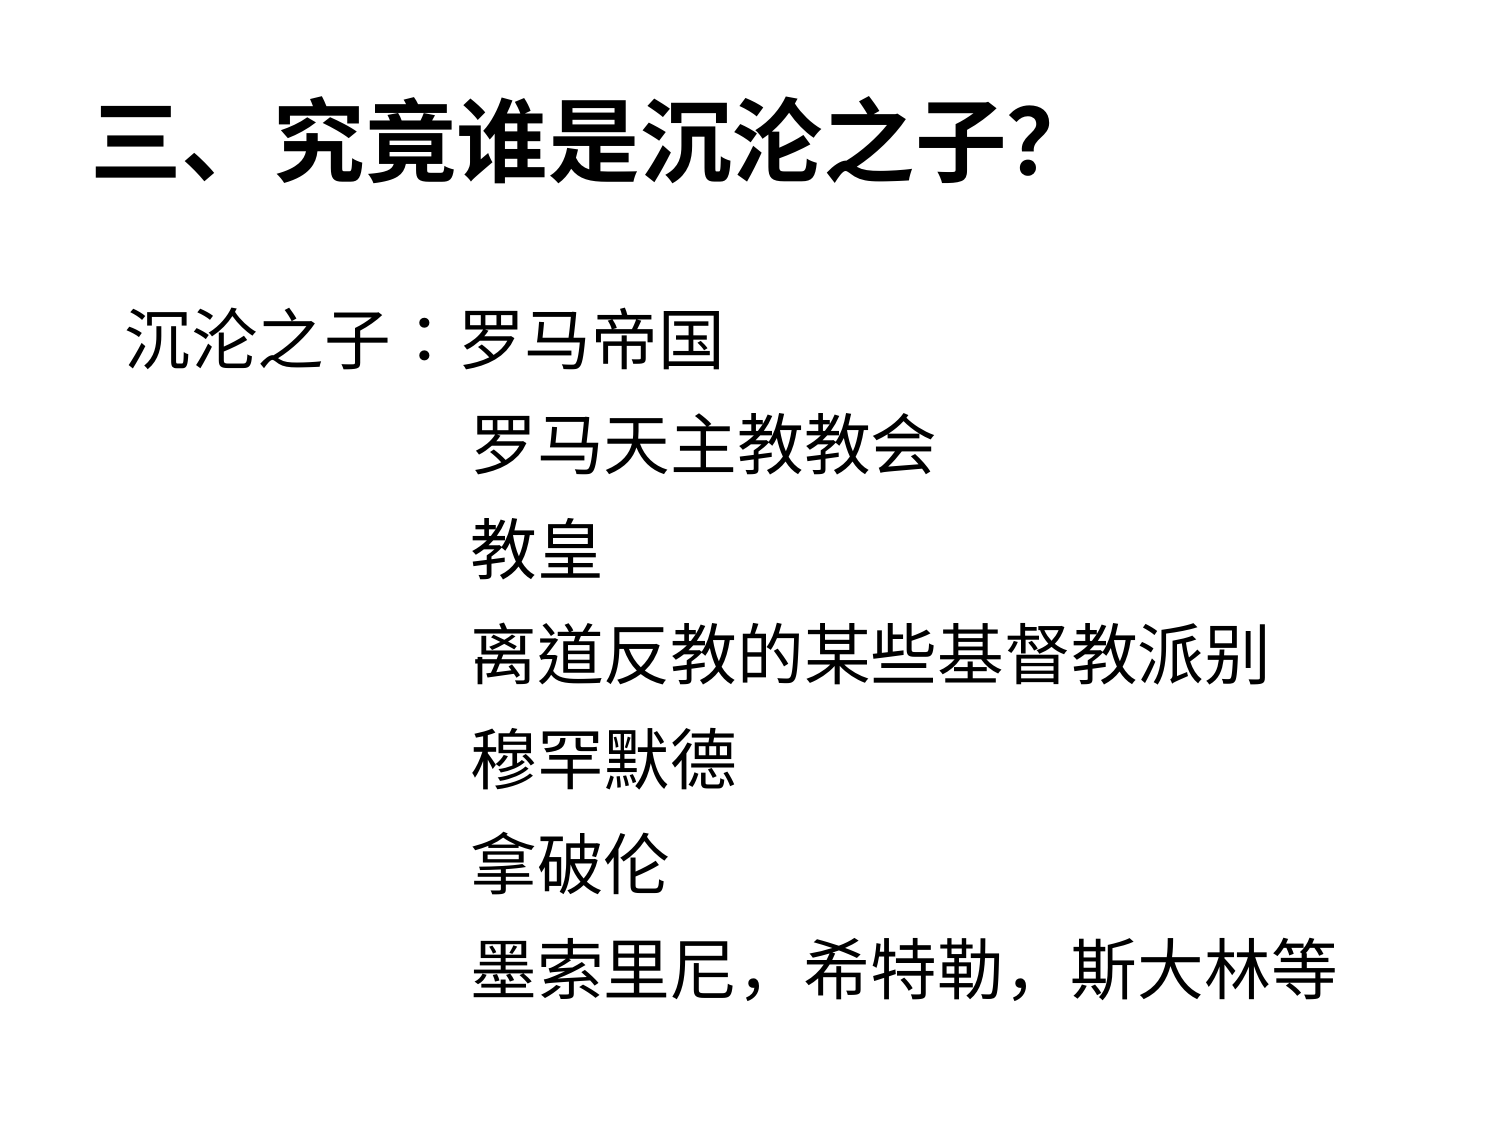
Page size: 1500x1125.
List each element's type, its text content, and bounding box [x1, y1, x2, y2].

text_box 沉沦之子：罗马帝国 罗马天主教教会 教皇 离道反教的某些基督教派别 穆罕默德 拿破伦 墨索里尼，希特勒，斯大林等 [109, 290, 1374, 1016]
title 三、究竟谁是沉沦之子？ [75, 45, 1425, 233]
